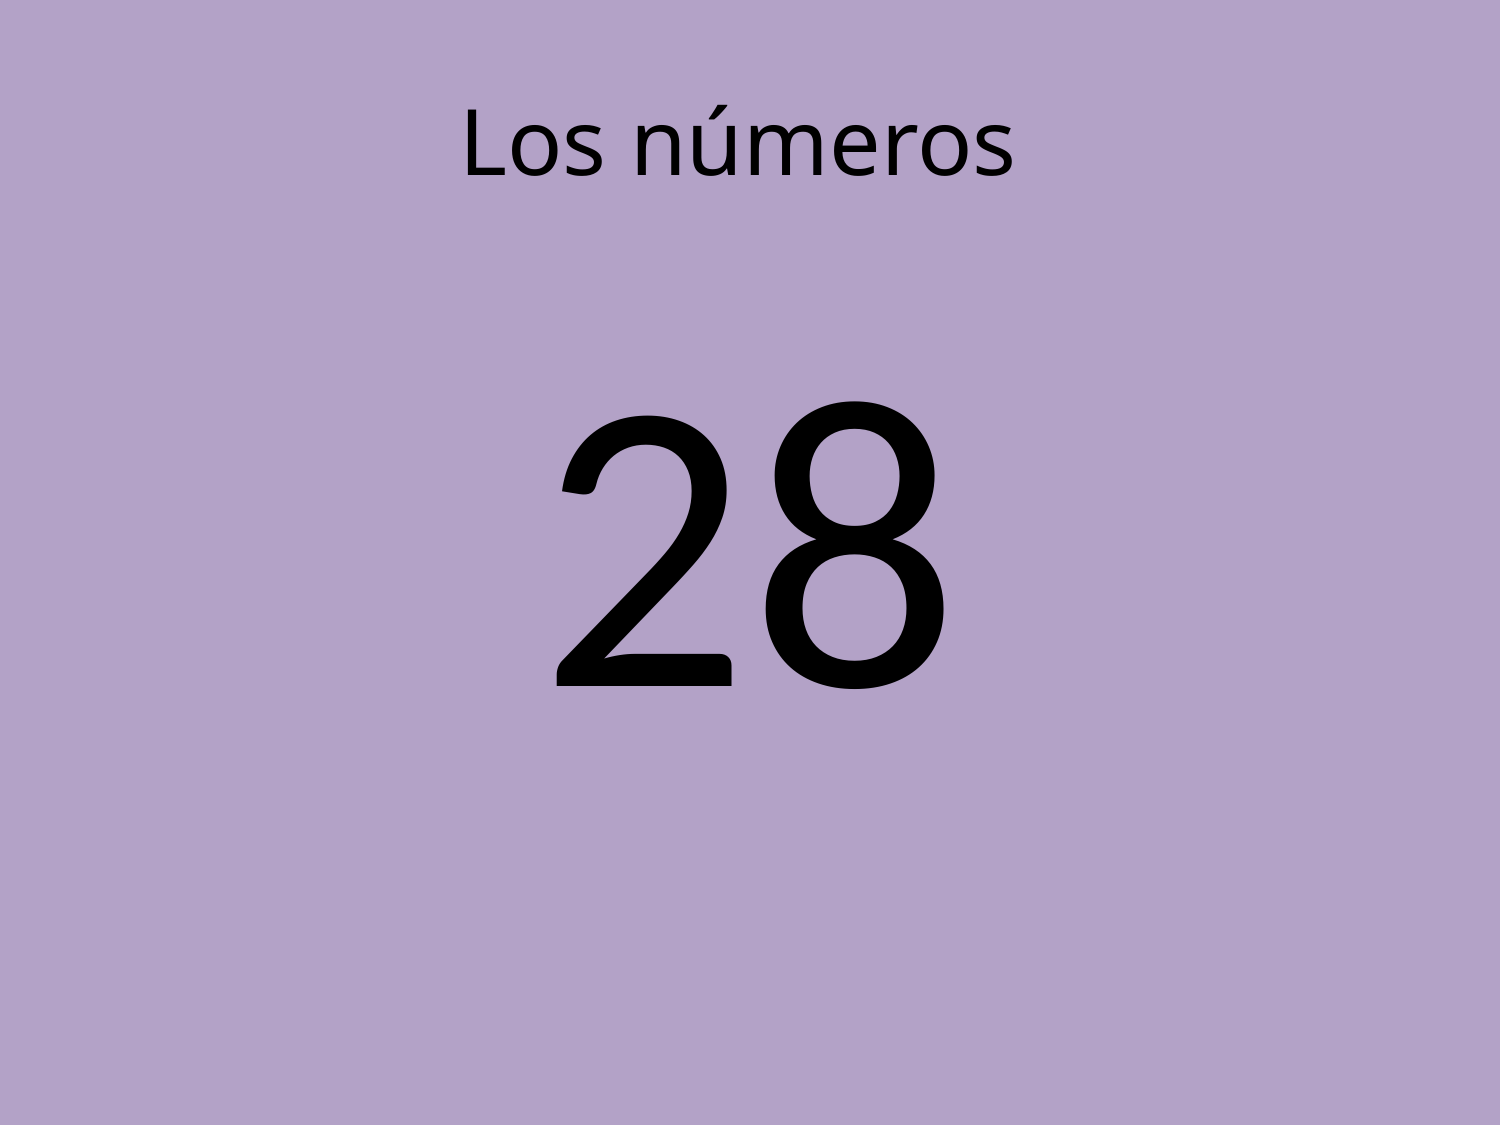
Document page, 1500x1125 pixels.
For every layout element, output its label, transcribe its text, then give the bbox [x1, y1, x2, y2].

title Los números [75, 45, 1425, 233]
list 28 [75, 262, 1425, 1005]
